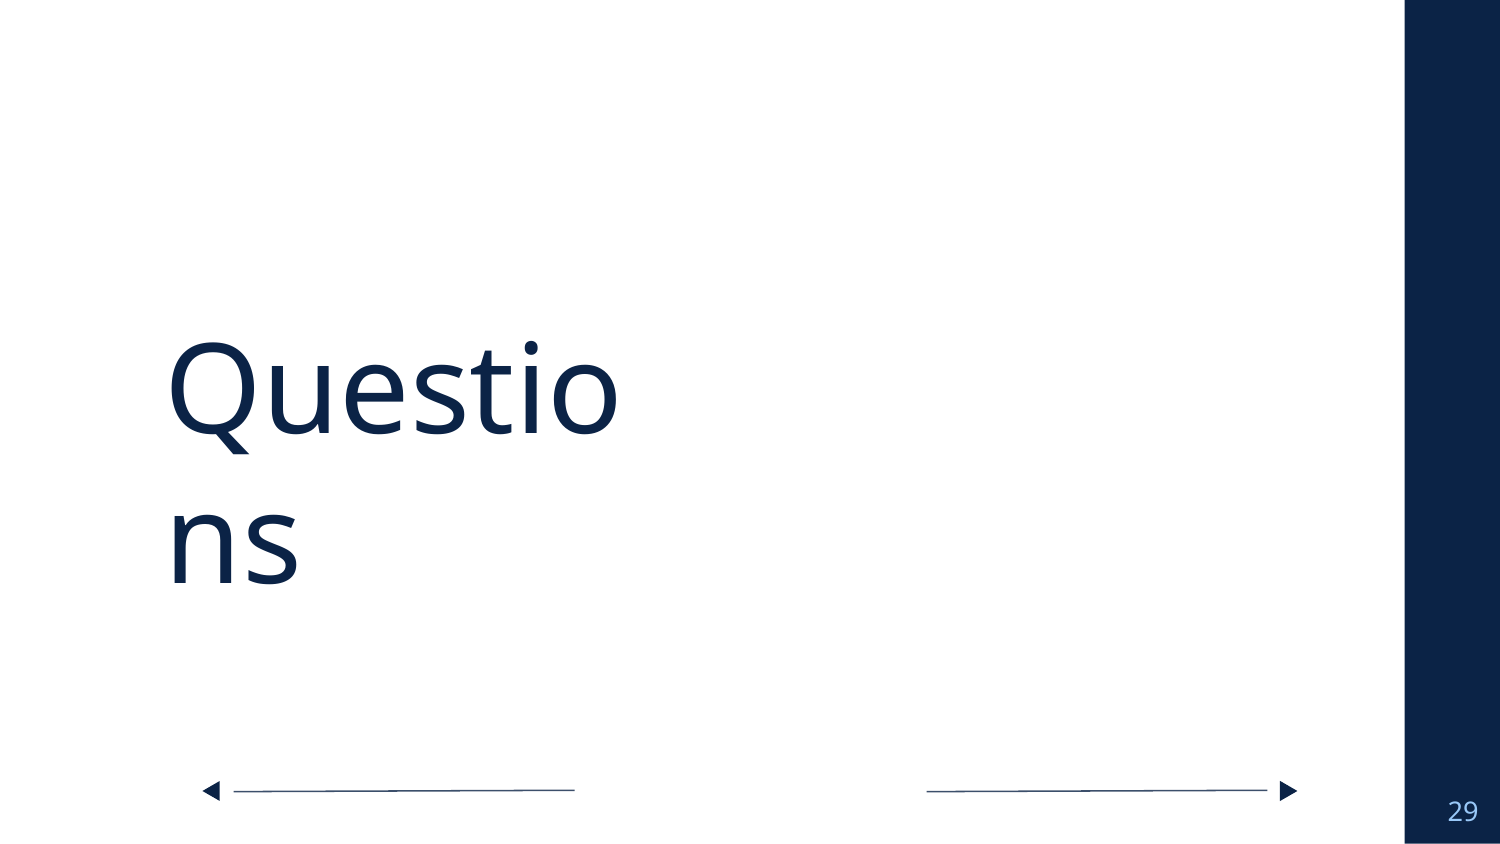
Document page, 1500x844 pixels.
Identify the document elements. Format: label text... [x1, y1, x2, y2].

title Questions [149, 293, 716, 427]
slide_number 29 [1403, 779, 1494, 844]
